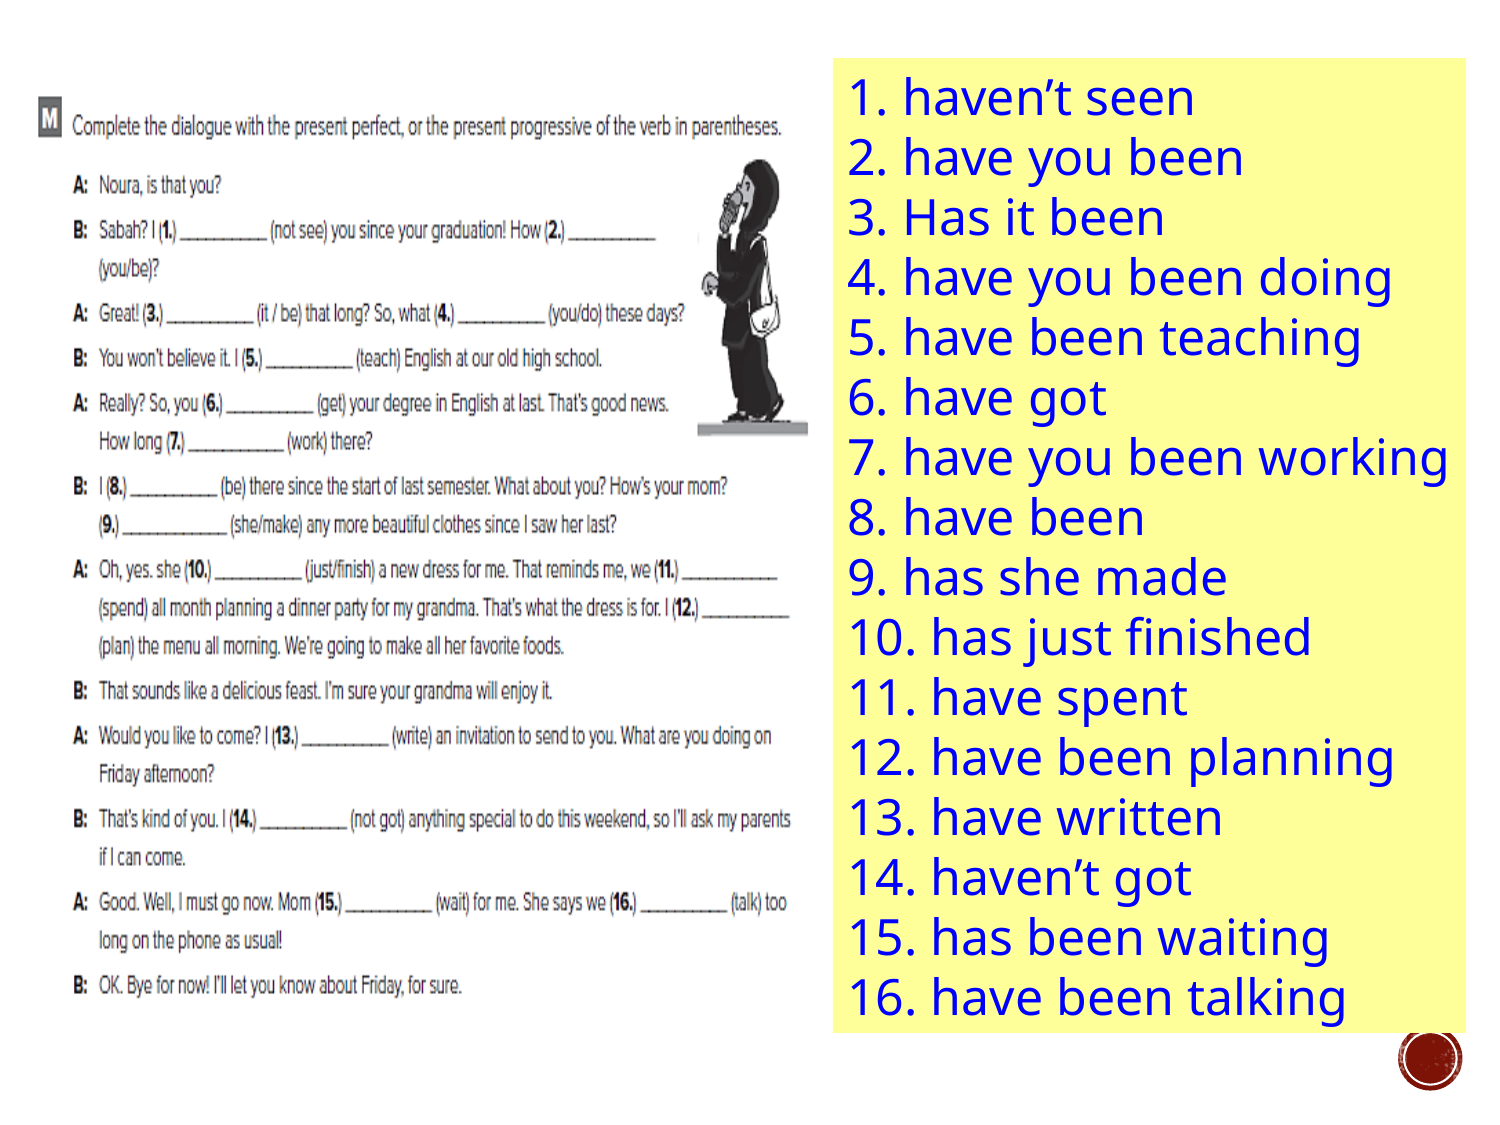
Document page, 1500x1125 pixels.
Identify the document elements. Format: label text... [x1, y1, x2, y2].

text_box 1. haven’t seen 2. have you been 3. Has it been 4. have you been doing 5. have been teaching 6. have got 7. have you been working 8. have been 9. has she made 10. has just finished 11. have spent 12. have been planning 13. have written 14. haven’t got 15. has been waiting 16. have been talking [832, 58, 1467, 1033]
picture [33, 86, 815, 1012]
